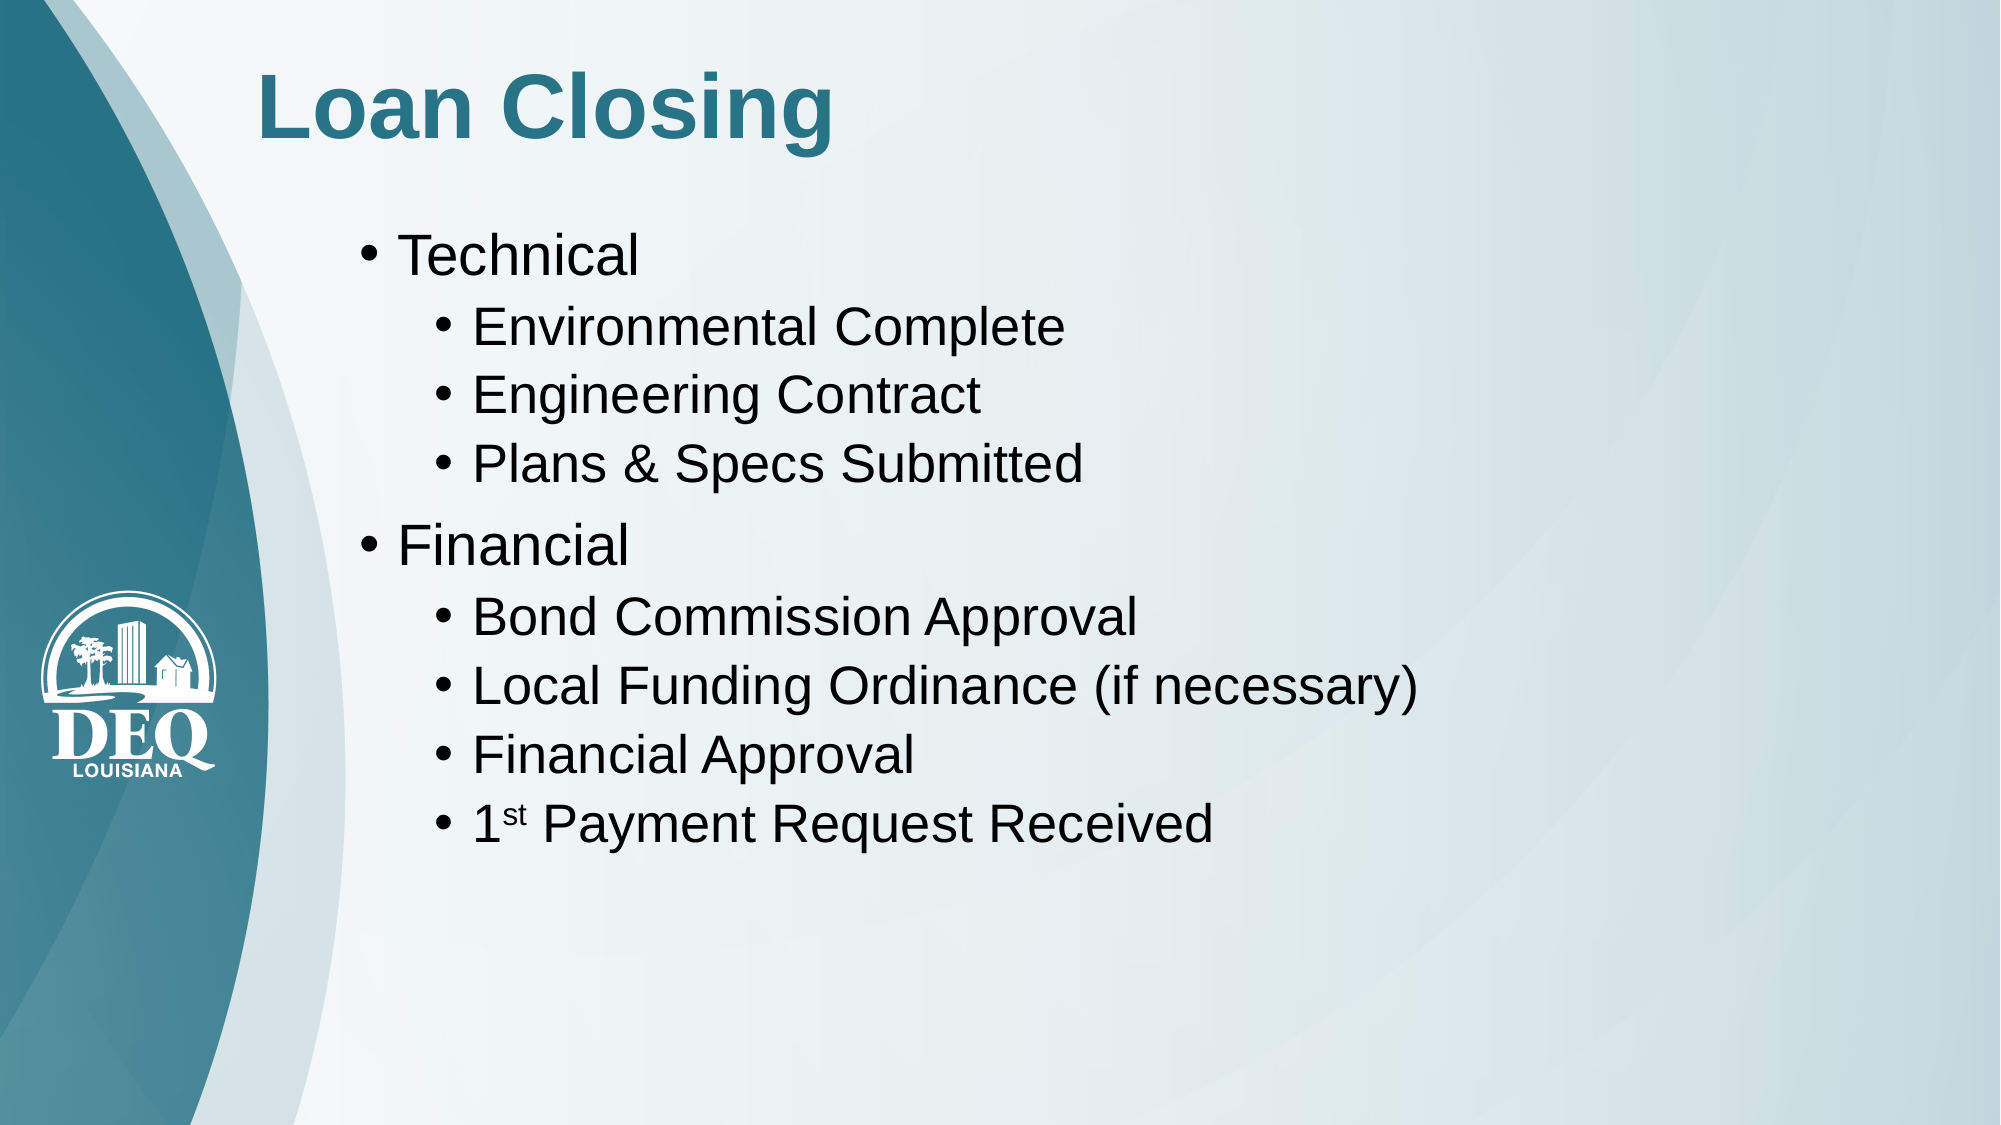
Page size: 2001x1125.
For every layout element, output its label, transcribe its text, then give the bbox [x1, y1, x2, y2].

picture [0, 0, 344, 1125]
list Technical Environmental Complete Engineering Contract Plans & Specs Submitted Financial Bond Commission Approval Local Funding Ordinance (if necessary) Financial Approval 1st Payment Request Received [344, 217, 2000, 1125]
title Loan Closing [241, 0, 2000, 218]
